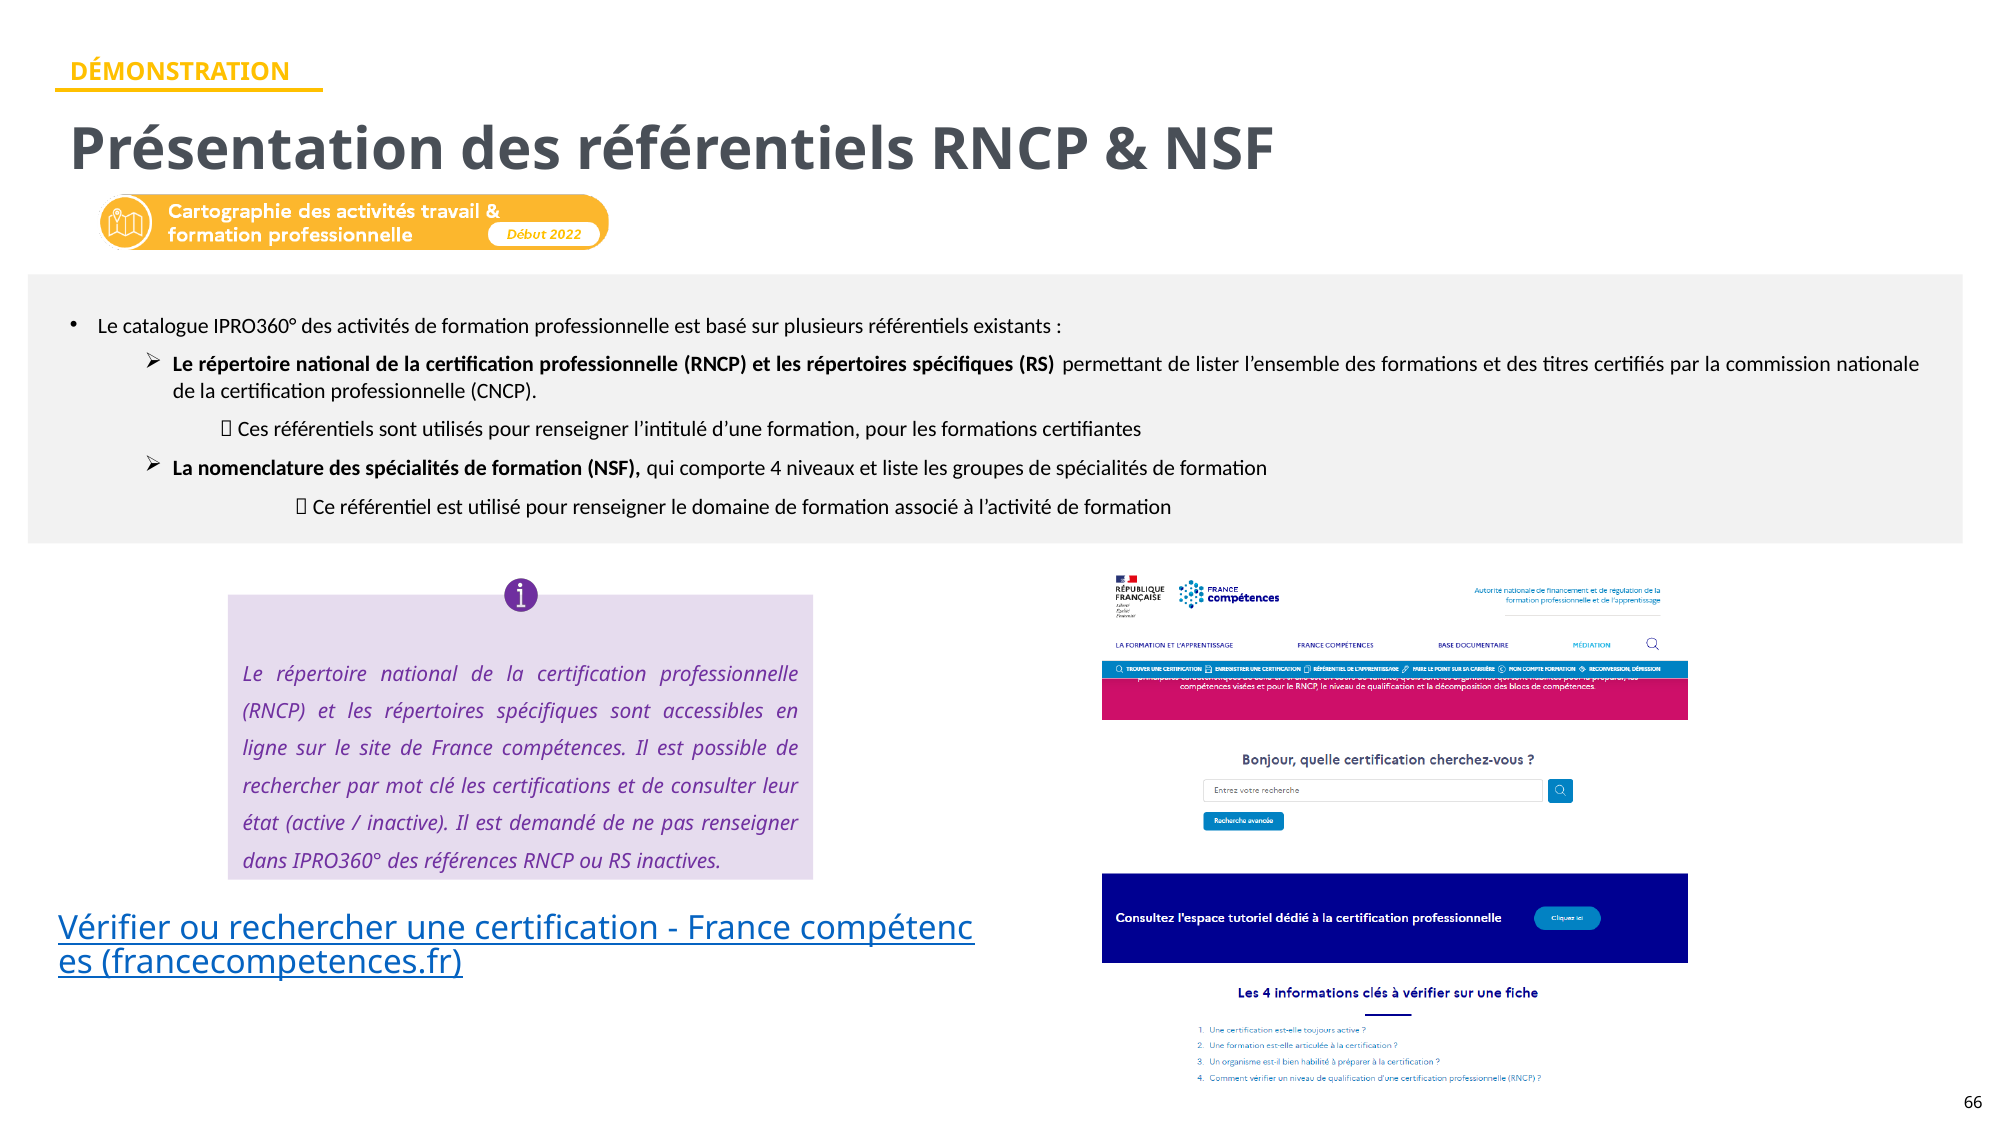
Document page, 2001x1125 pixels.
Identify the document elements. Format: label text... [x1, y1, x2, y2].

picture [1102, 564, 1688, 660]
slide_number 66 [1885, 1079, 1998, 1125]
text_box Le catalogue IPRO360° des activités de formation professionnelle est basé sur plusieurs référentiels existants : Le répertoire national de la certification professionnelle (RNCP) et les répertoires spécifiques (RS) permettant de lister l’ensemble des formations et des titres certifiés par la commission nationale de la certification professionnelle (CNCP).  Ces référentiels sont utilisés pour renseigner l’intitulé d’une formation, pour les formations certifiantes La nomenclature des spécialités de formation (NSF), qui comporte 4 niveaux et liste les groupes de spécialités de formation  Ce référentiel est utilisé pour renseigner le domaine de formation associé à l’activité de formation [55, 276, 1936, 542]
text_box DÉMONSTRATION [54, 50, 323, 89]
text_box Vérifier ou rechercher une certification - France compétences (francecompetences.fr) [43, 899, 998, 960]
text_box Le répertoire national de la certification professionnelle (RNCP) et les répertoires spécifiques sont accessibles en ligne sur le site de France compétences. Il est possible de rechercher par mot clé les certifications et de consulter leur état (active / inactive). Il est demandé de ne pas renseigner dans IPRO360° des références RNCP ou RS inactives. [227, 594, 814, 880]
text_box [27, 274, 1963, 544]
picture [1102, 679, 1688, 1096]
picture [97, 192, 609, 253]
text_box Présentation des référentiels RNCP & NSF [55, 103, 1955, 189]
picture [499, 573, 542, 616]
